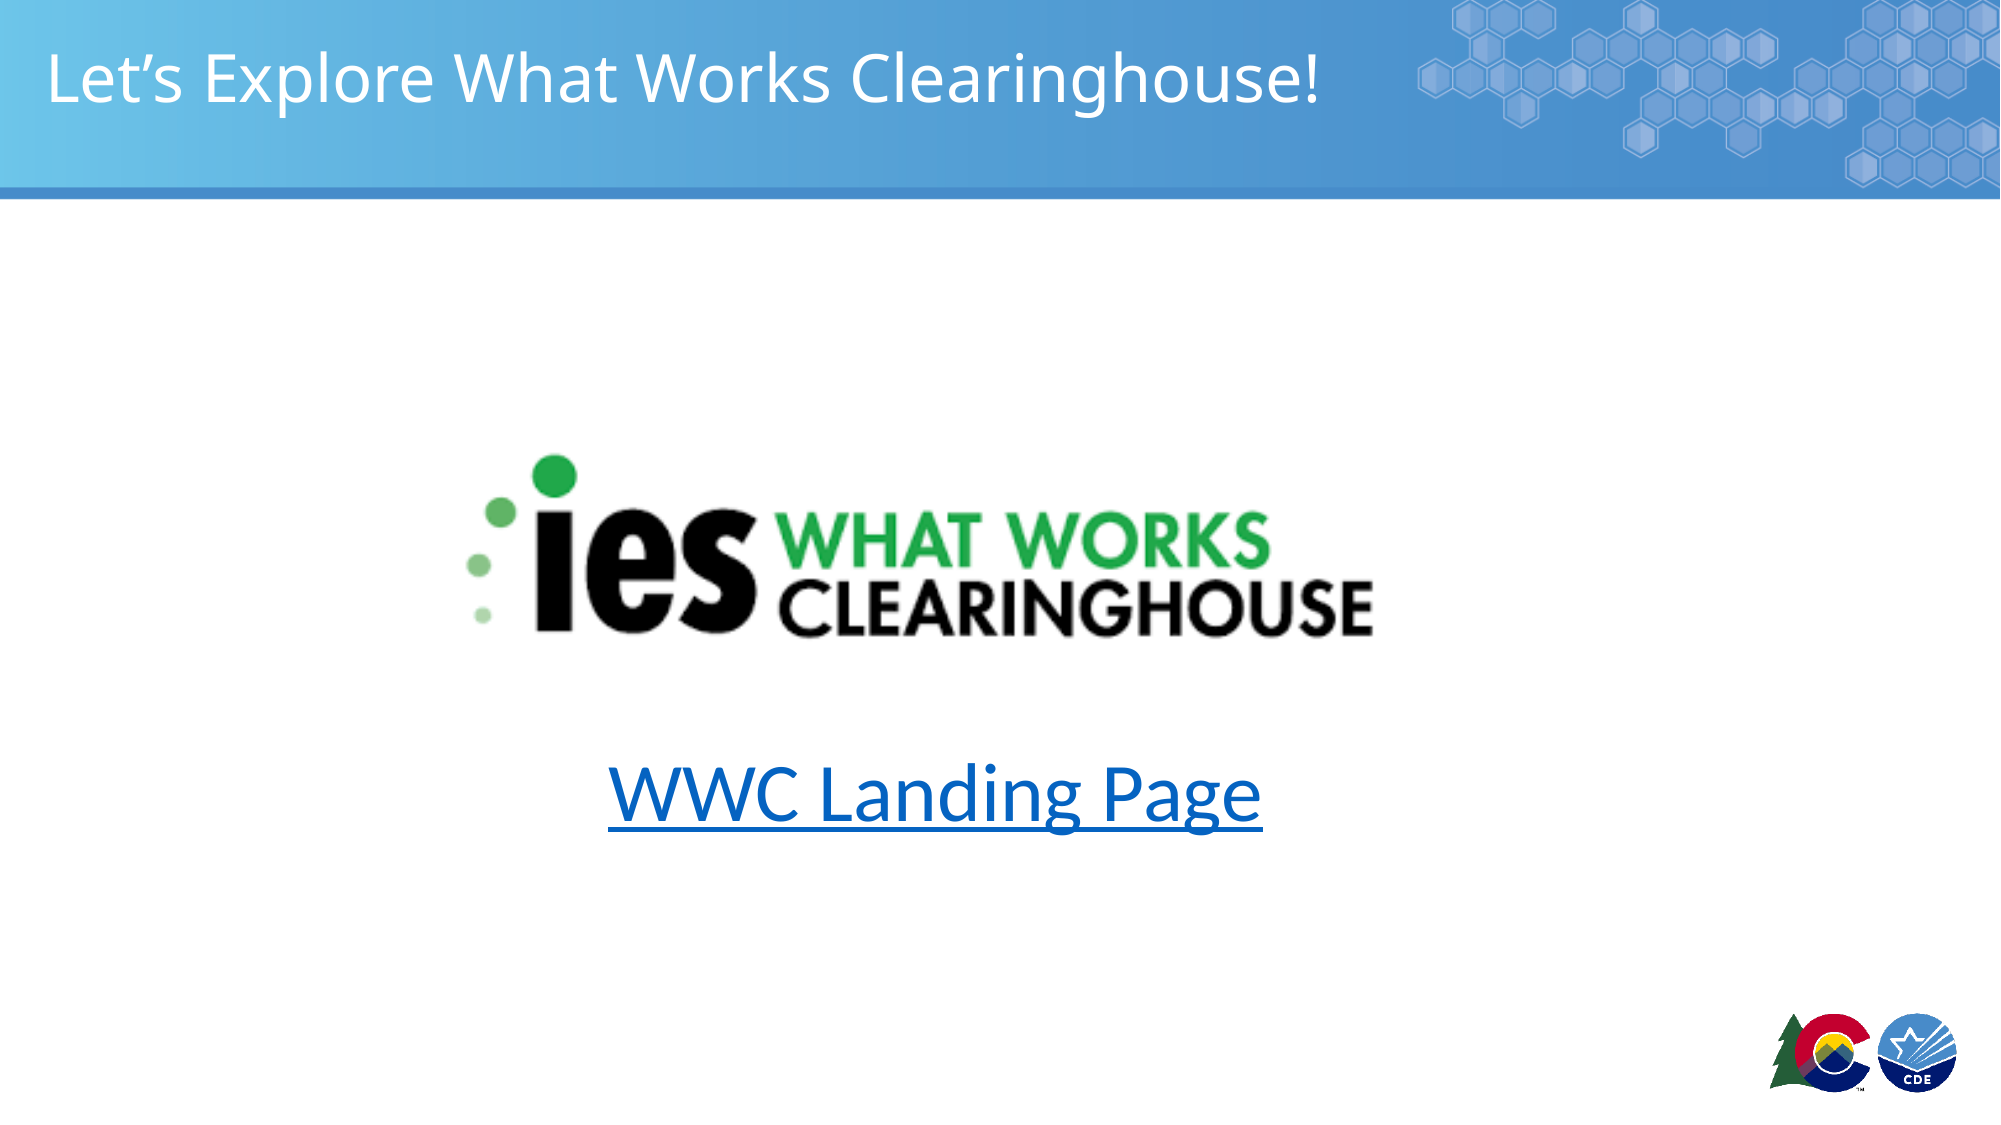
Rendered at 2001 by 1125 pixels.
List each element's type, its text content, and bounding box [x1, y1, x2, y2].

title Let’s Explore What Works Clearinghouse! [45, 45, 1727, 162]
picture [1768, 1012, 1957, 1093]
picture [0, 0, 2000, 200]
text_box WWC Landing Page [593, 733, 1343, 846]
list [452, 407, 1393, 733]
